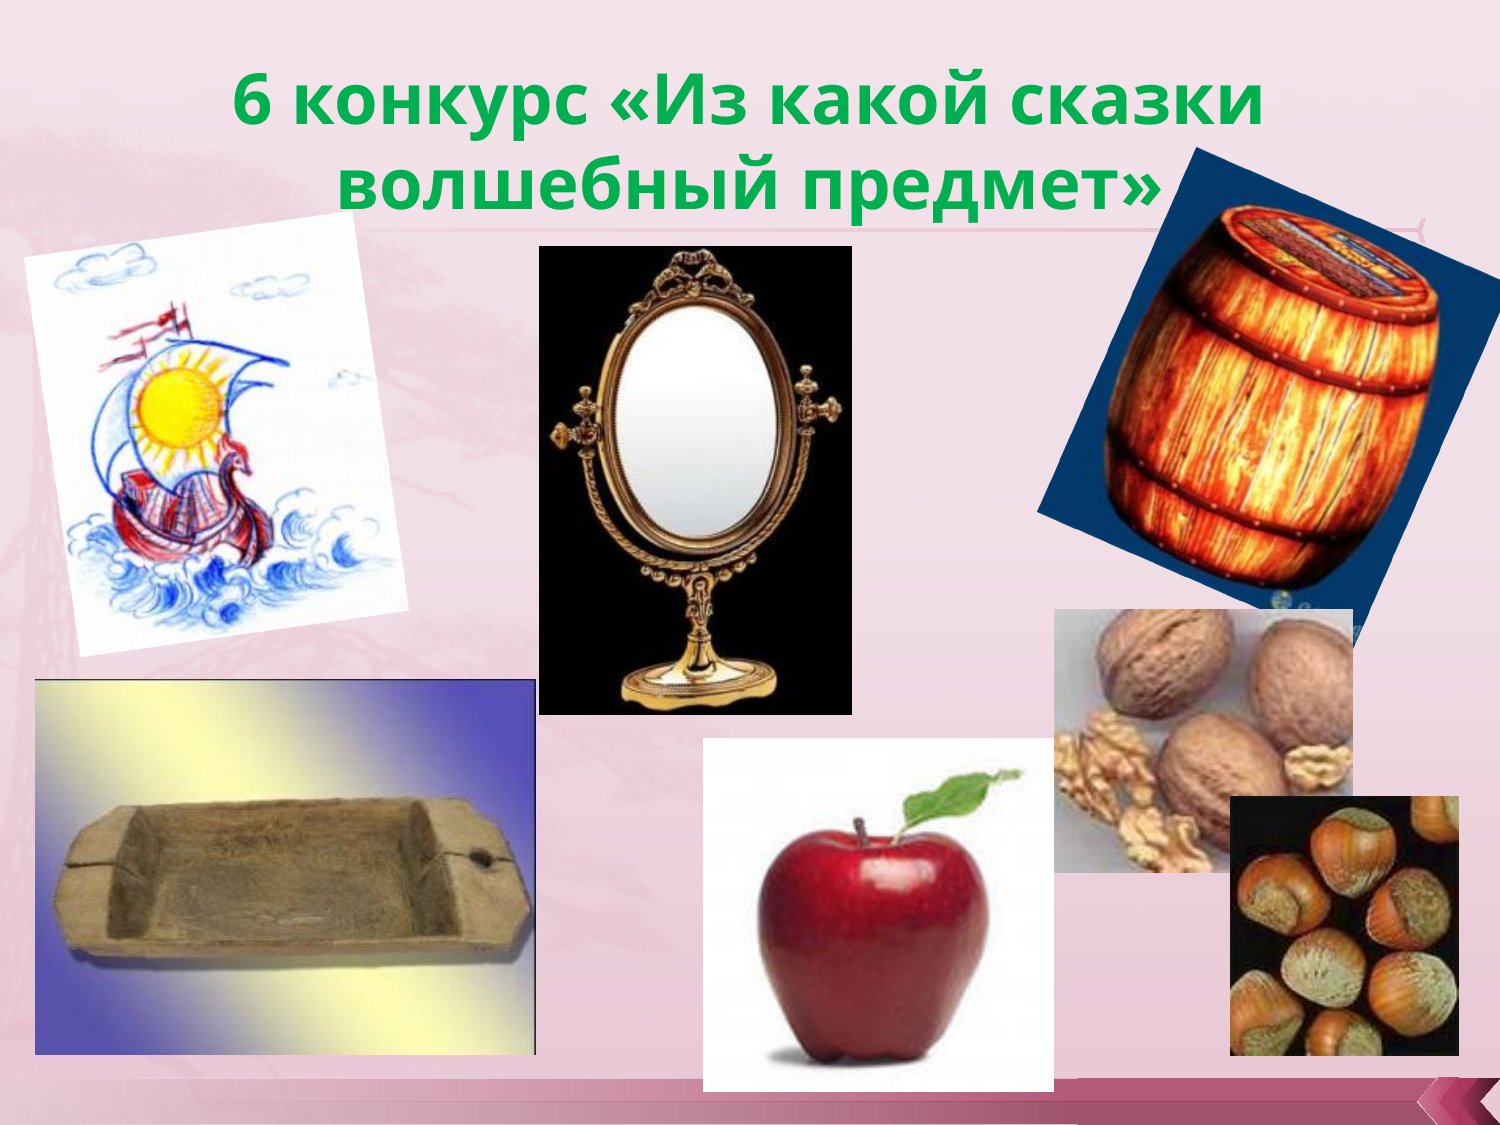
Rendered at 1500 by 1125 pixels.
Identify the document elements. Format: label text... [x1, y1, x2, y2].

picture [538, 245, 852, 716]
picture [24, 211, 408, 656]
title 6 конкурс «Из какой сказки волшебный предмет» [75, 45, 1425, 233]
picture [34, 679, 536, 1056]
picture [702, 148, 1500, 1092]
